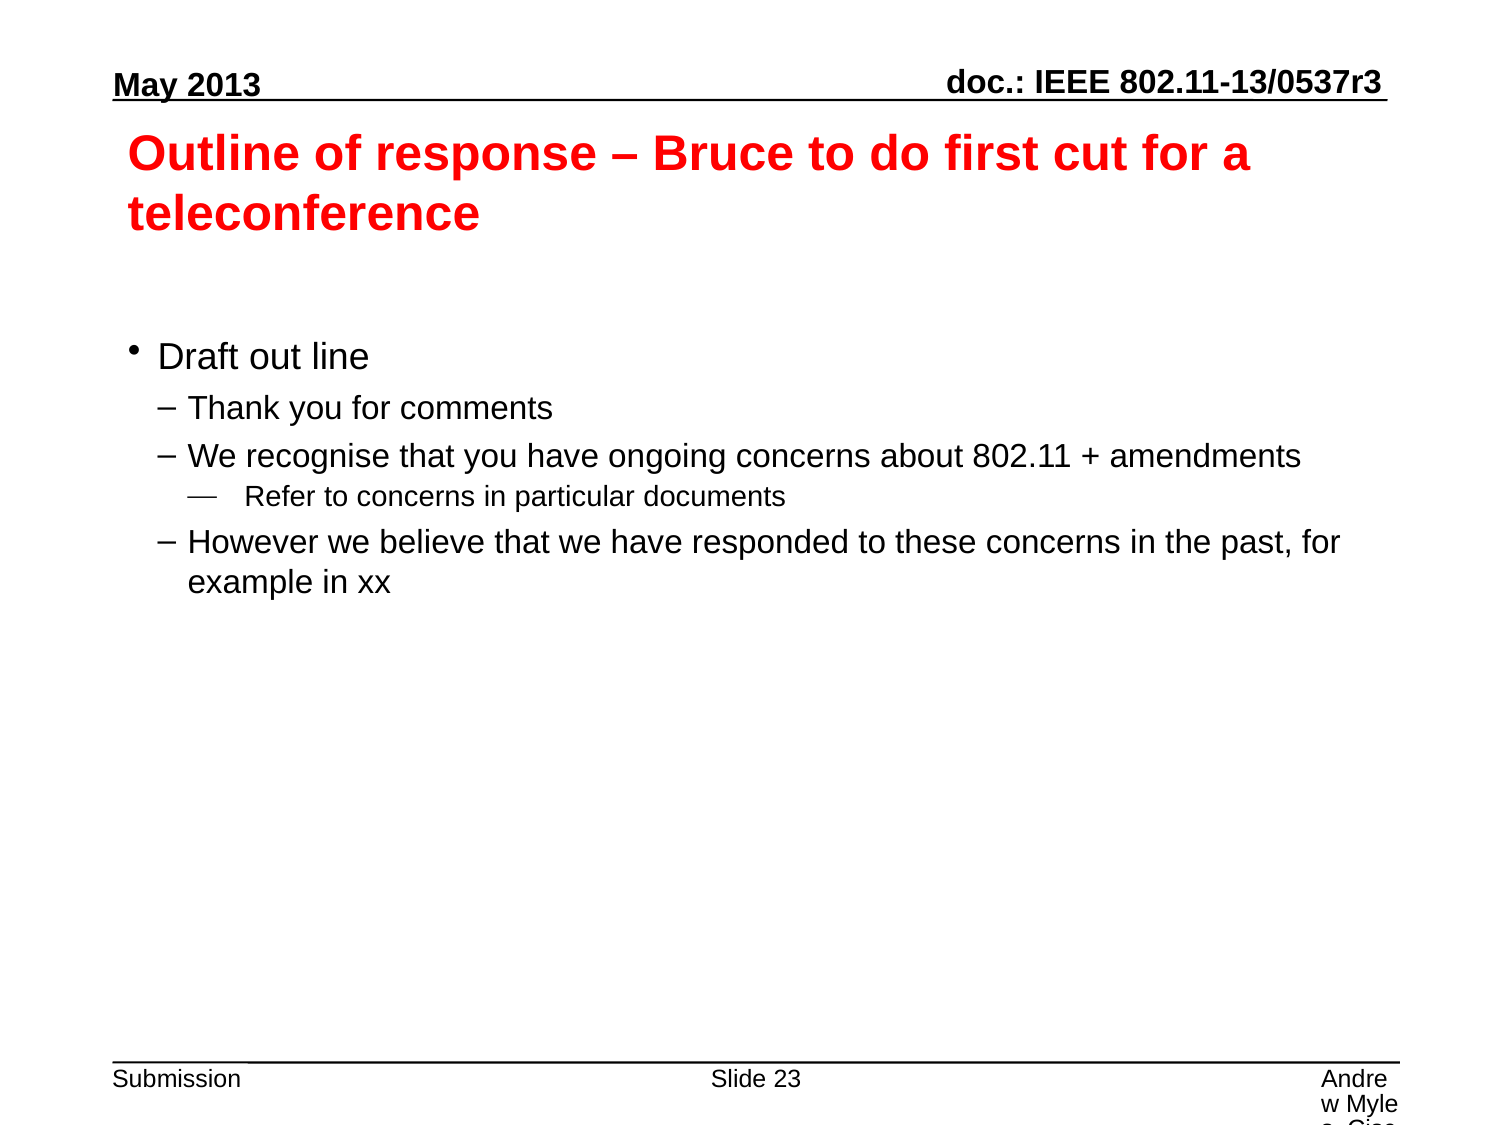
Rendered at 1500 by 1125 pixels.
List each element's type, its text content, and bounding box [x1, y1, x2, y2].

list Draft out line Thank you for comments We recognise that you have ongoing concerns about 802.11 + amendments Refer to concerns in particular documents However we believe that we have responded to these concerns in the past, for example in xx [112, 324, 1388, 1000]
footer Andrew Myles, Cisco [1320, 1061, 1402, 1093]
title Outline of response – Bruce to do first cut for a teleconference [112, 112, 1388, 288]
slide_number Slide 23 [709, 1061, 803, 1093]
